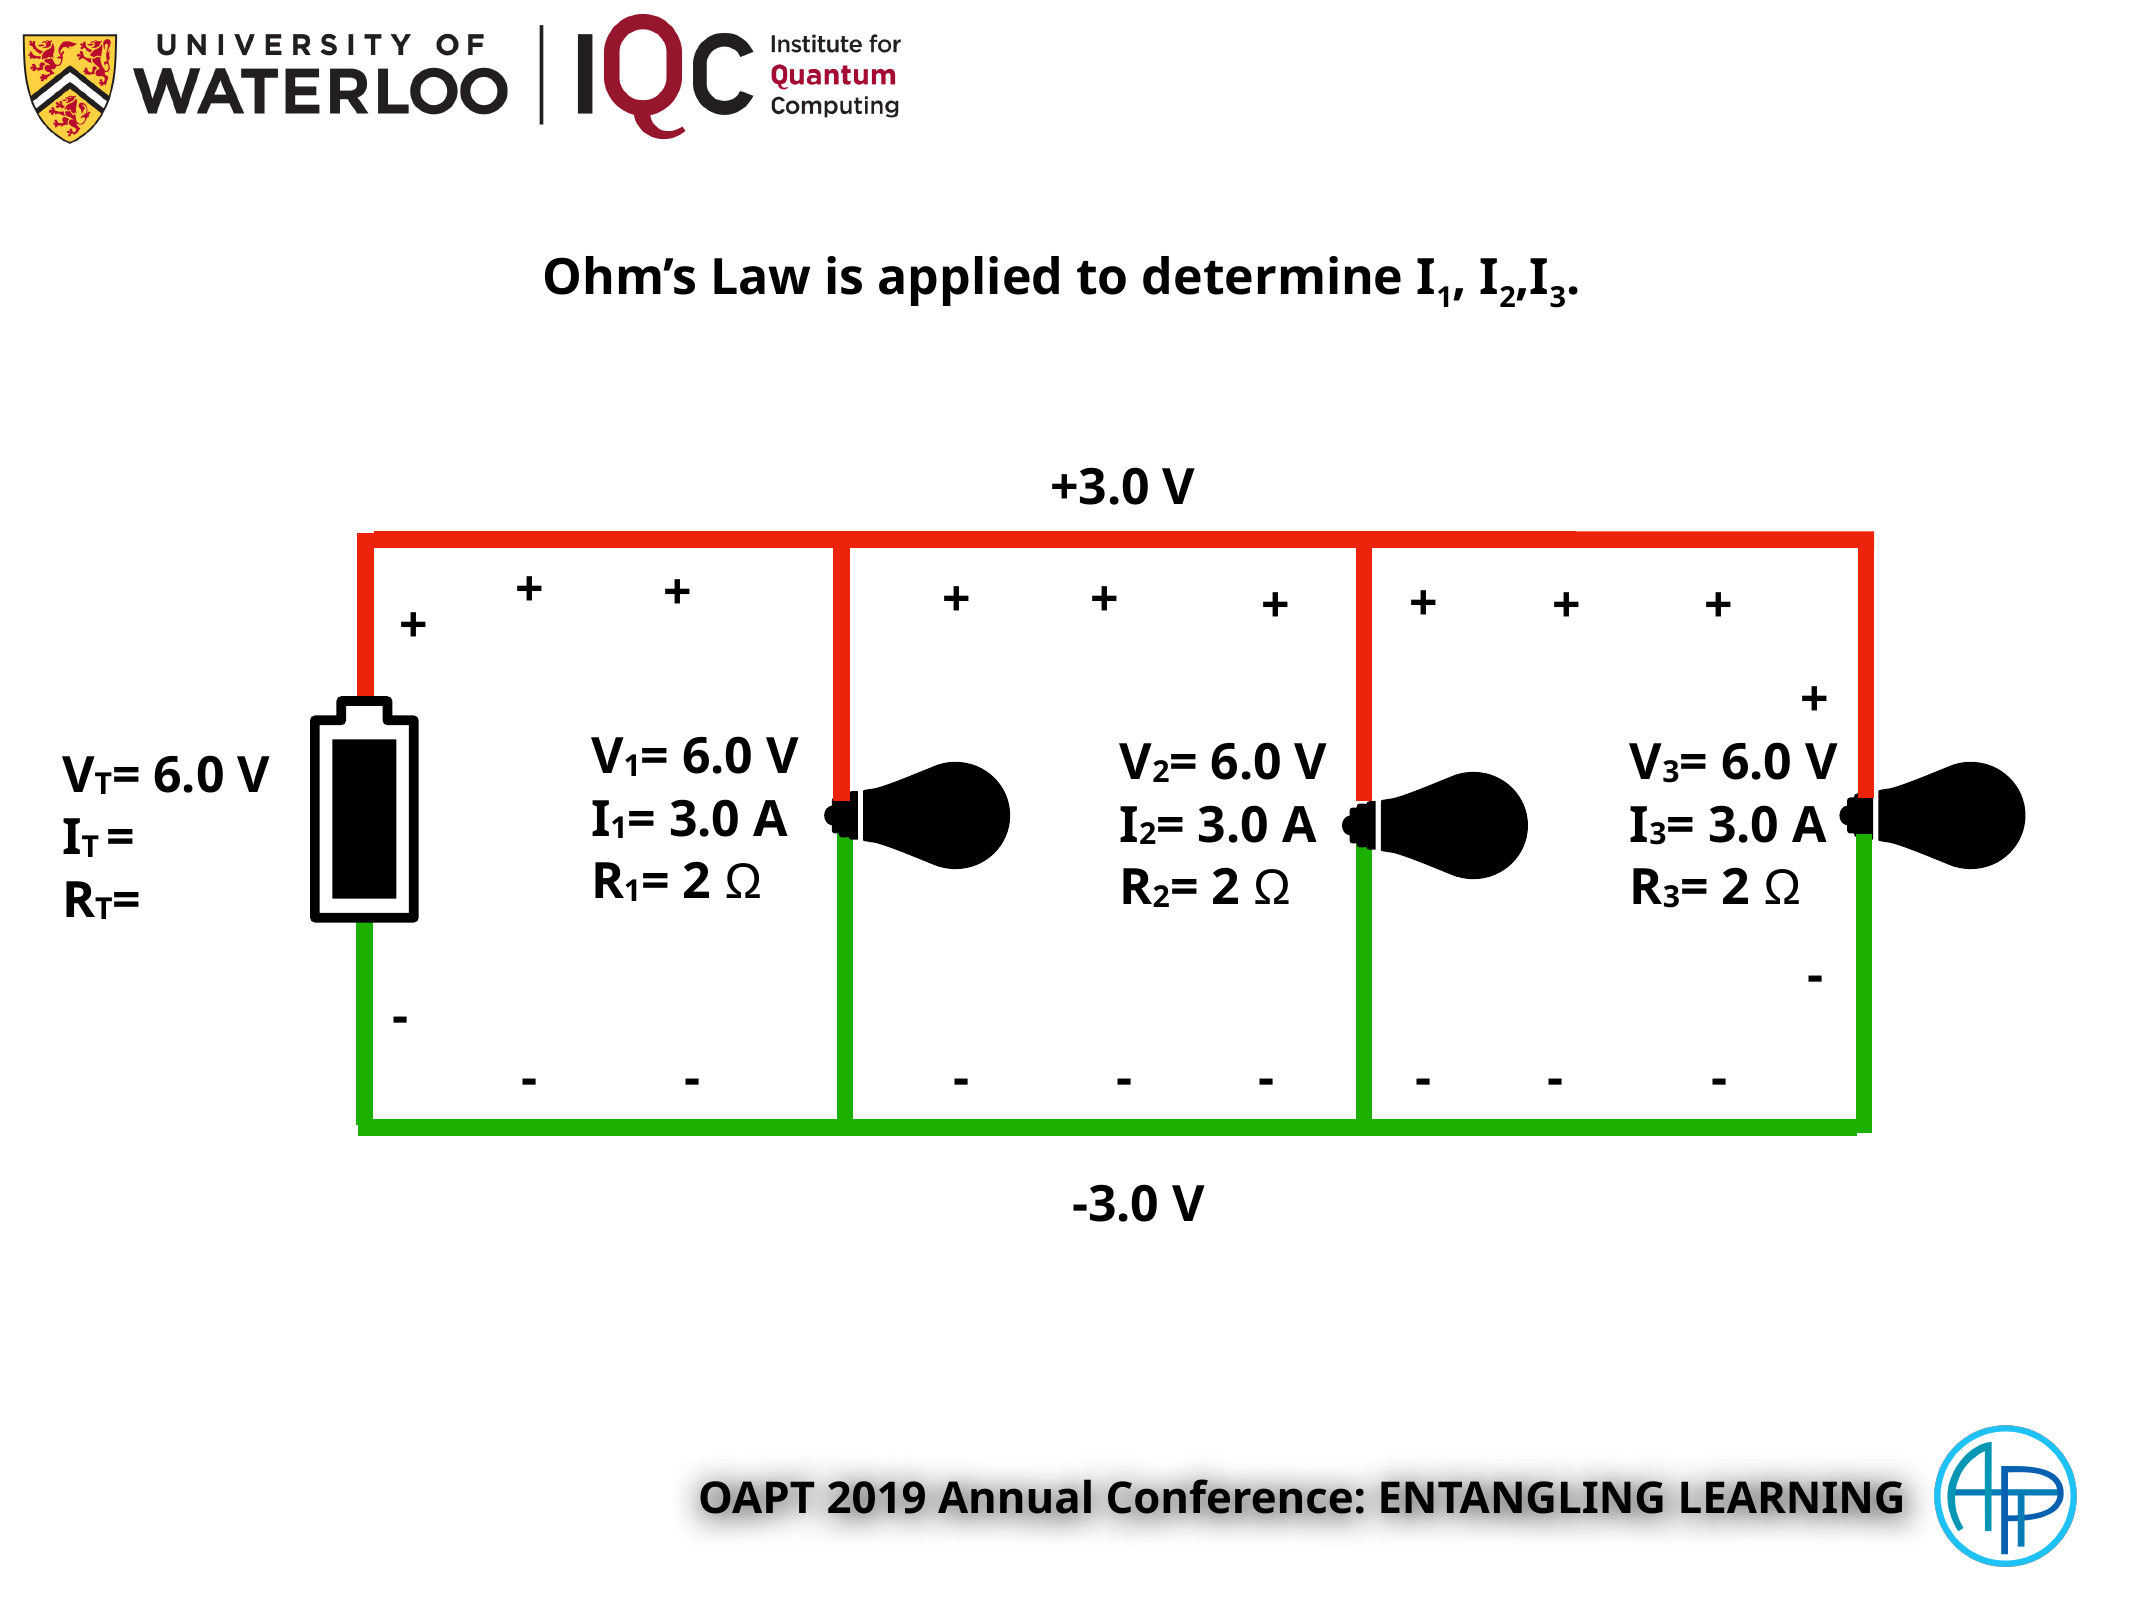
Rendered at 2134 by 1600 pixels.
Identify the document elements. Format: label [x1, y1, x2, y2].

text_box [0, 0, 2077, 1568]
